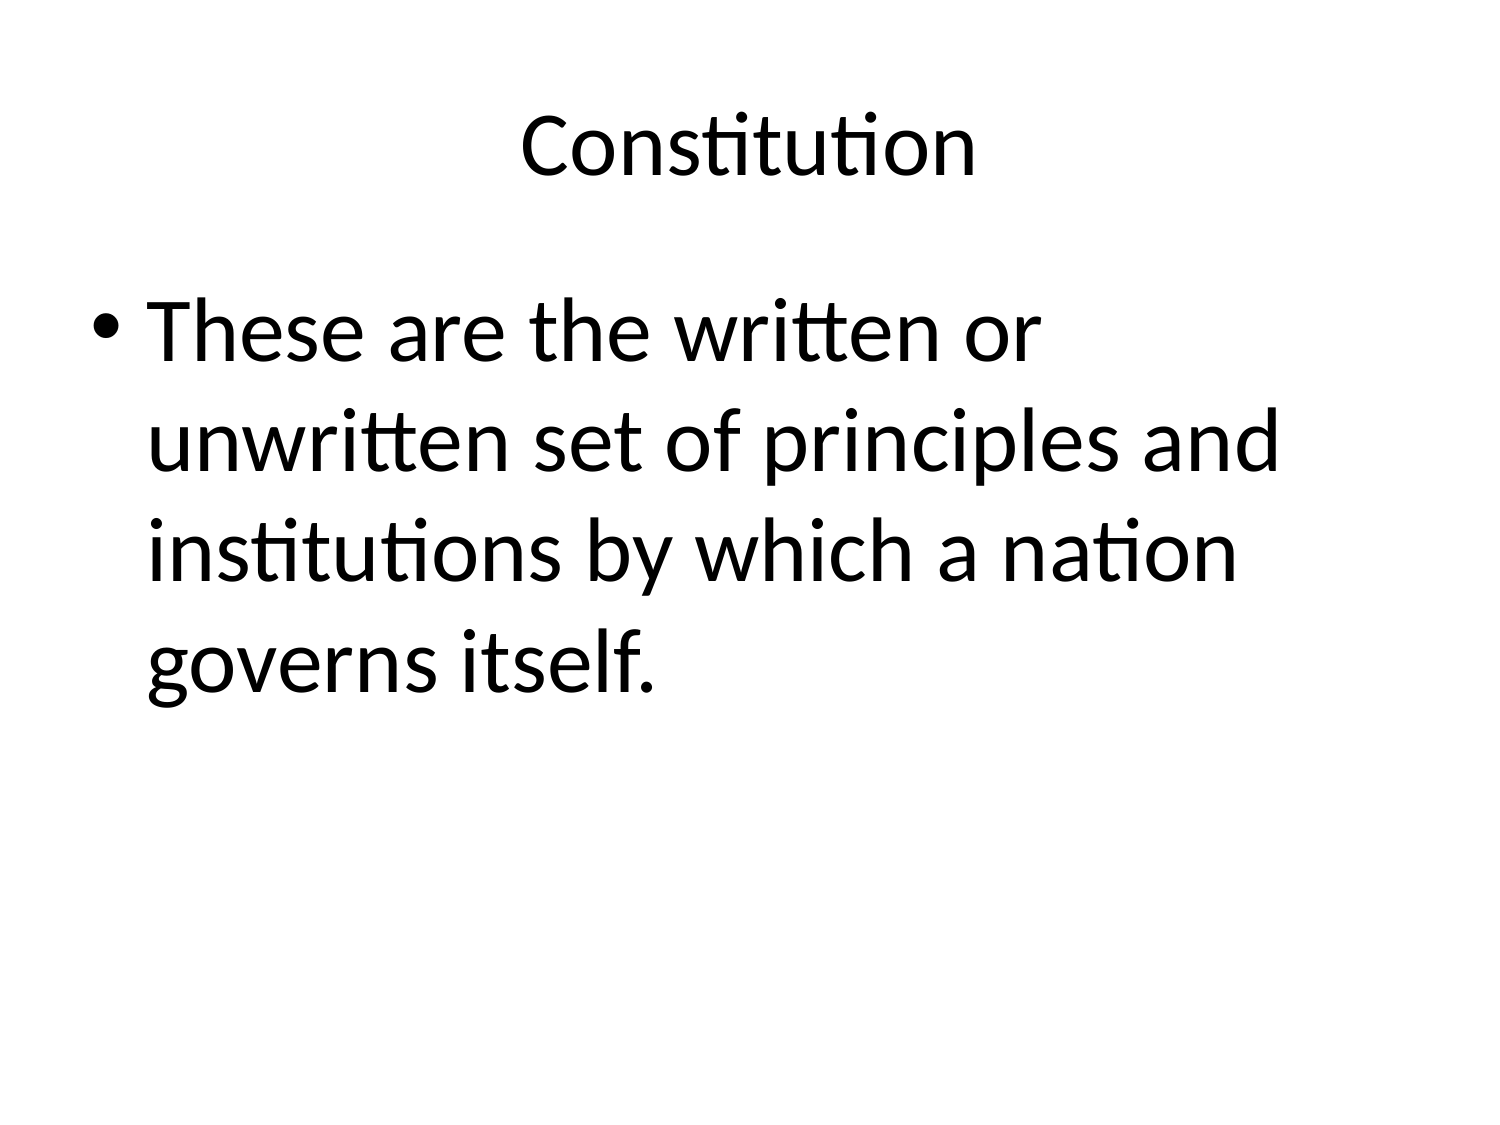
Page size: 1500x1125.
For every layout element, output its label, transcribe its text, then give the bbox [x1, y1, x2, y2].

title Constitution [75, 45, 1425, 233]
list These are the written or unwritten set of principles and institutions by which a nation governs itself. [75, 262, 1425, 1005]
